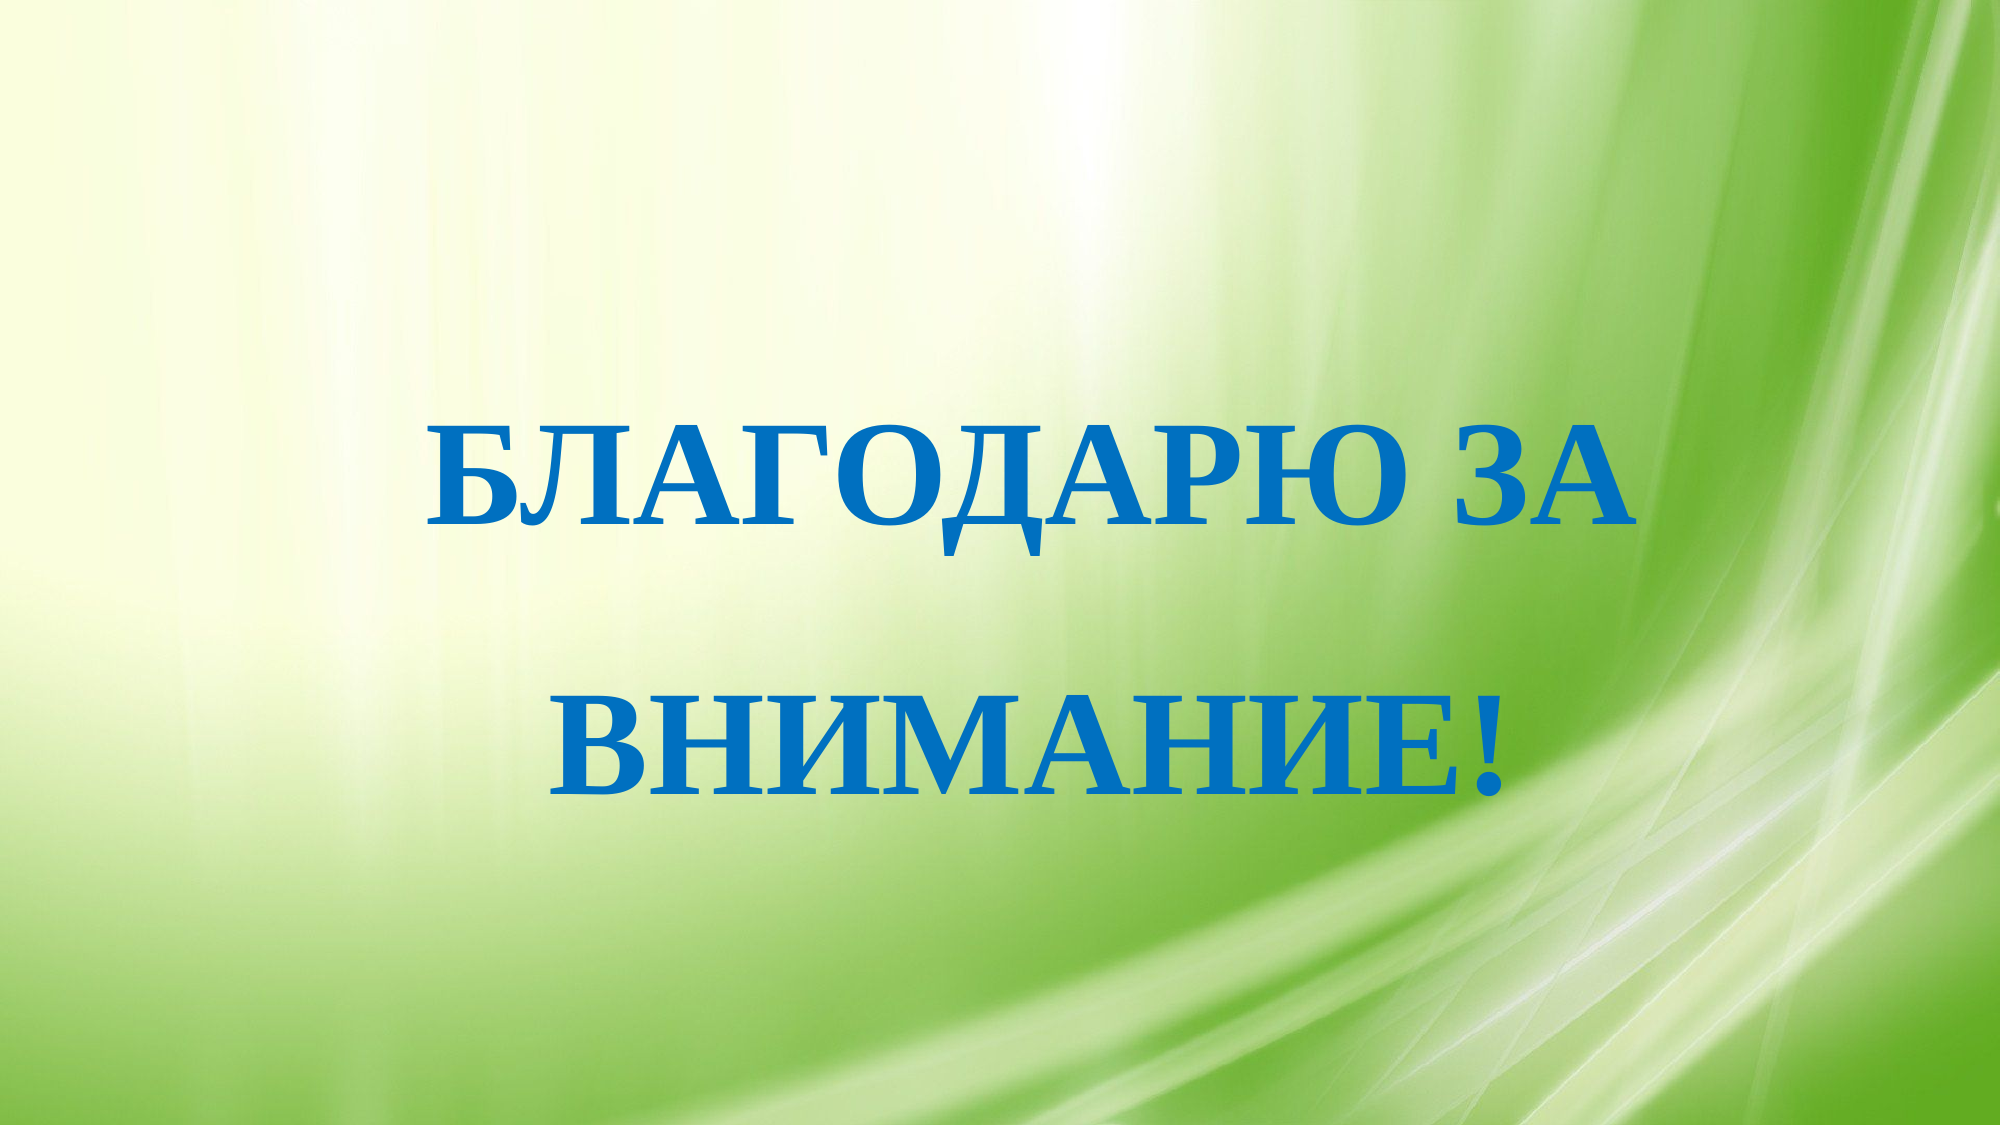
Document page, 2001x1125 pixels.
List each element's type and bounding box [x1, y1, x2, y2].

list [0, 0, 2000, 1125]
